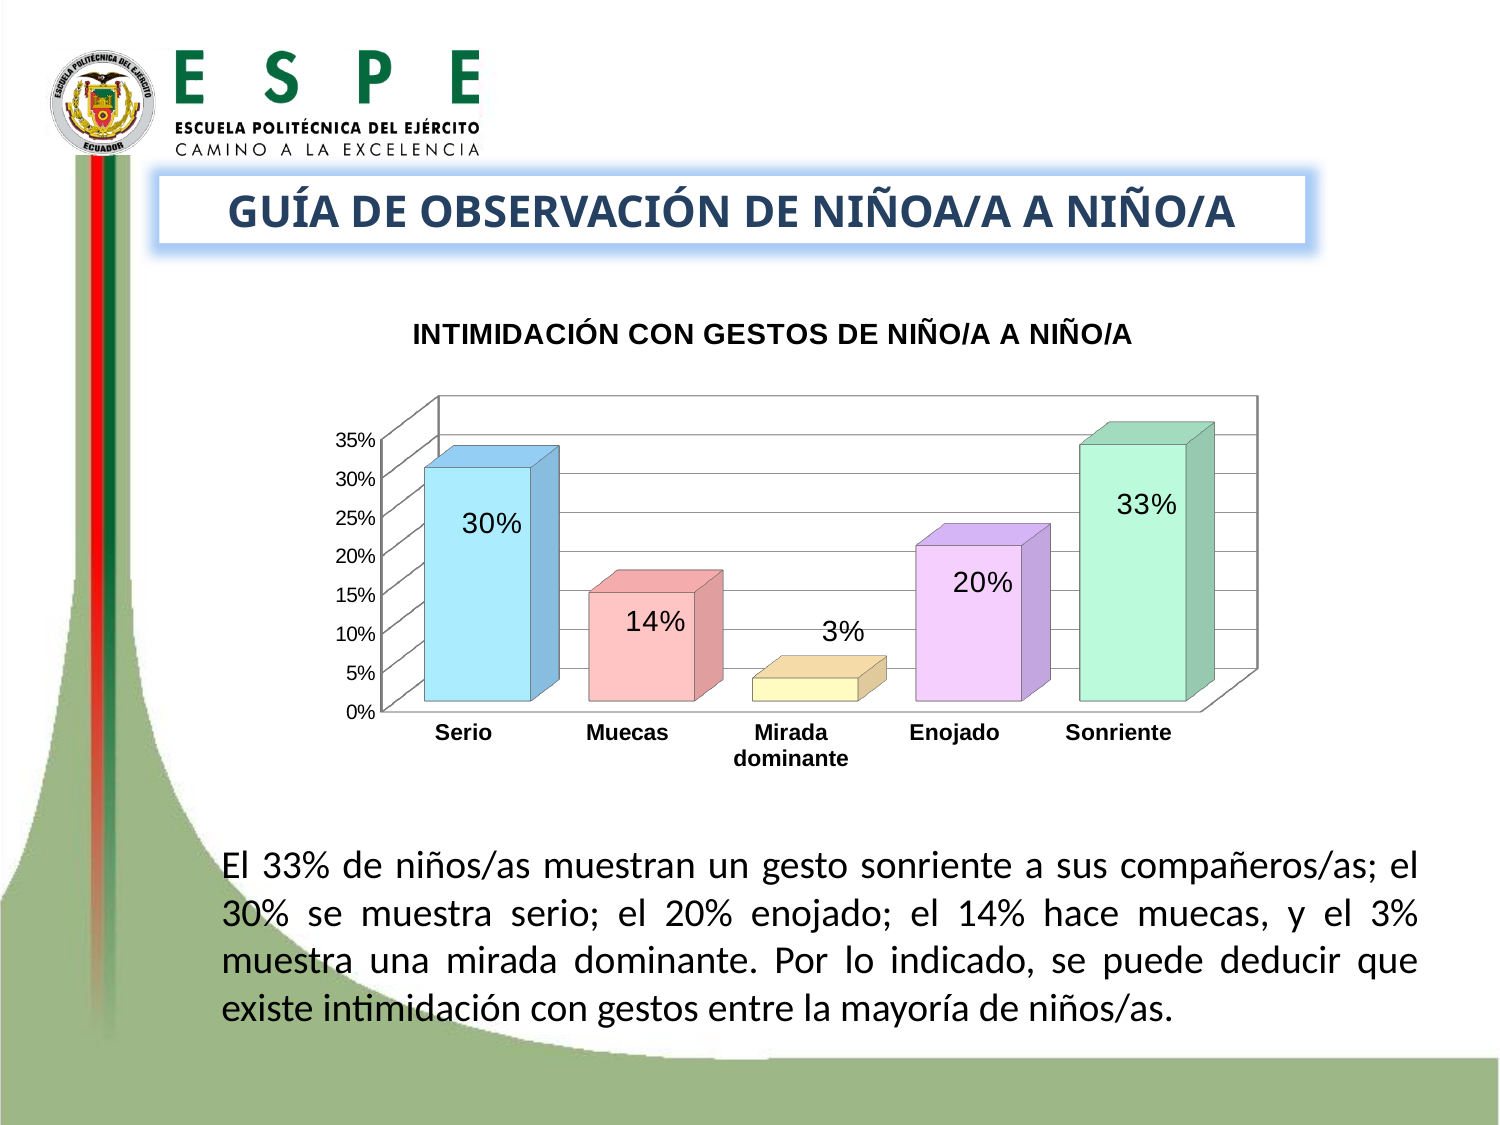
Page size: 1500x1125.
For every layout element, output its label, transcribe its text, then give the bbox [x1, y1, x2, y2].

text_box El 33% de niños/as muestran un gesto sonriente a sus compañeros/as; el 30% se muestra serio; el 20% enojado; el 14% hace muecas, y el 3% muestra una mirada dominante. Por lo indicado, se puede deducir que existe intimidación con gestos entre la mayoría de niños/as. [206, 831, 1435, 1037]
text_box GUÍA DE OBSERVACIÓN DE NIÑOA/A A NIÑO/A [157, 174, 1307, 245]
picture [0, 0, 1500, 1125]
chart [229, 290, 1318, 833]
